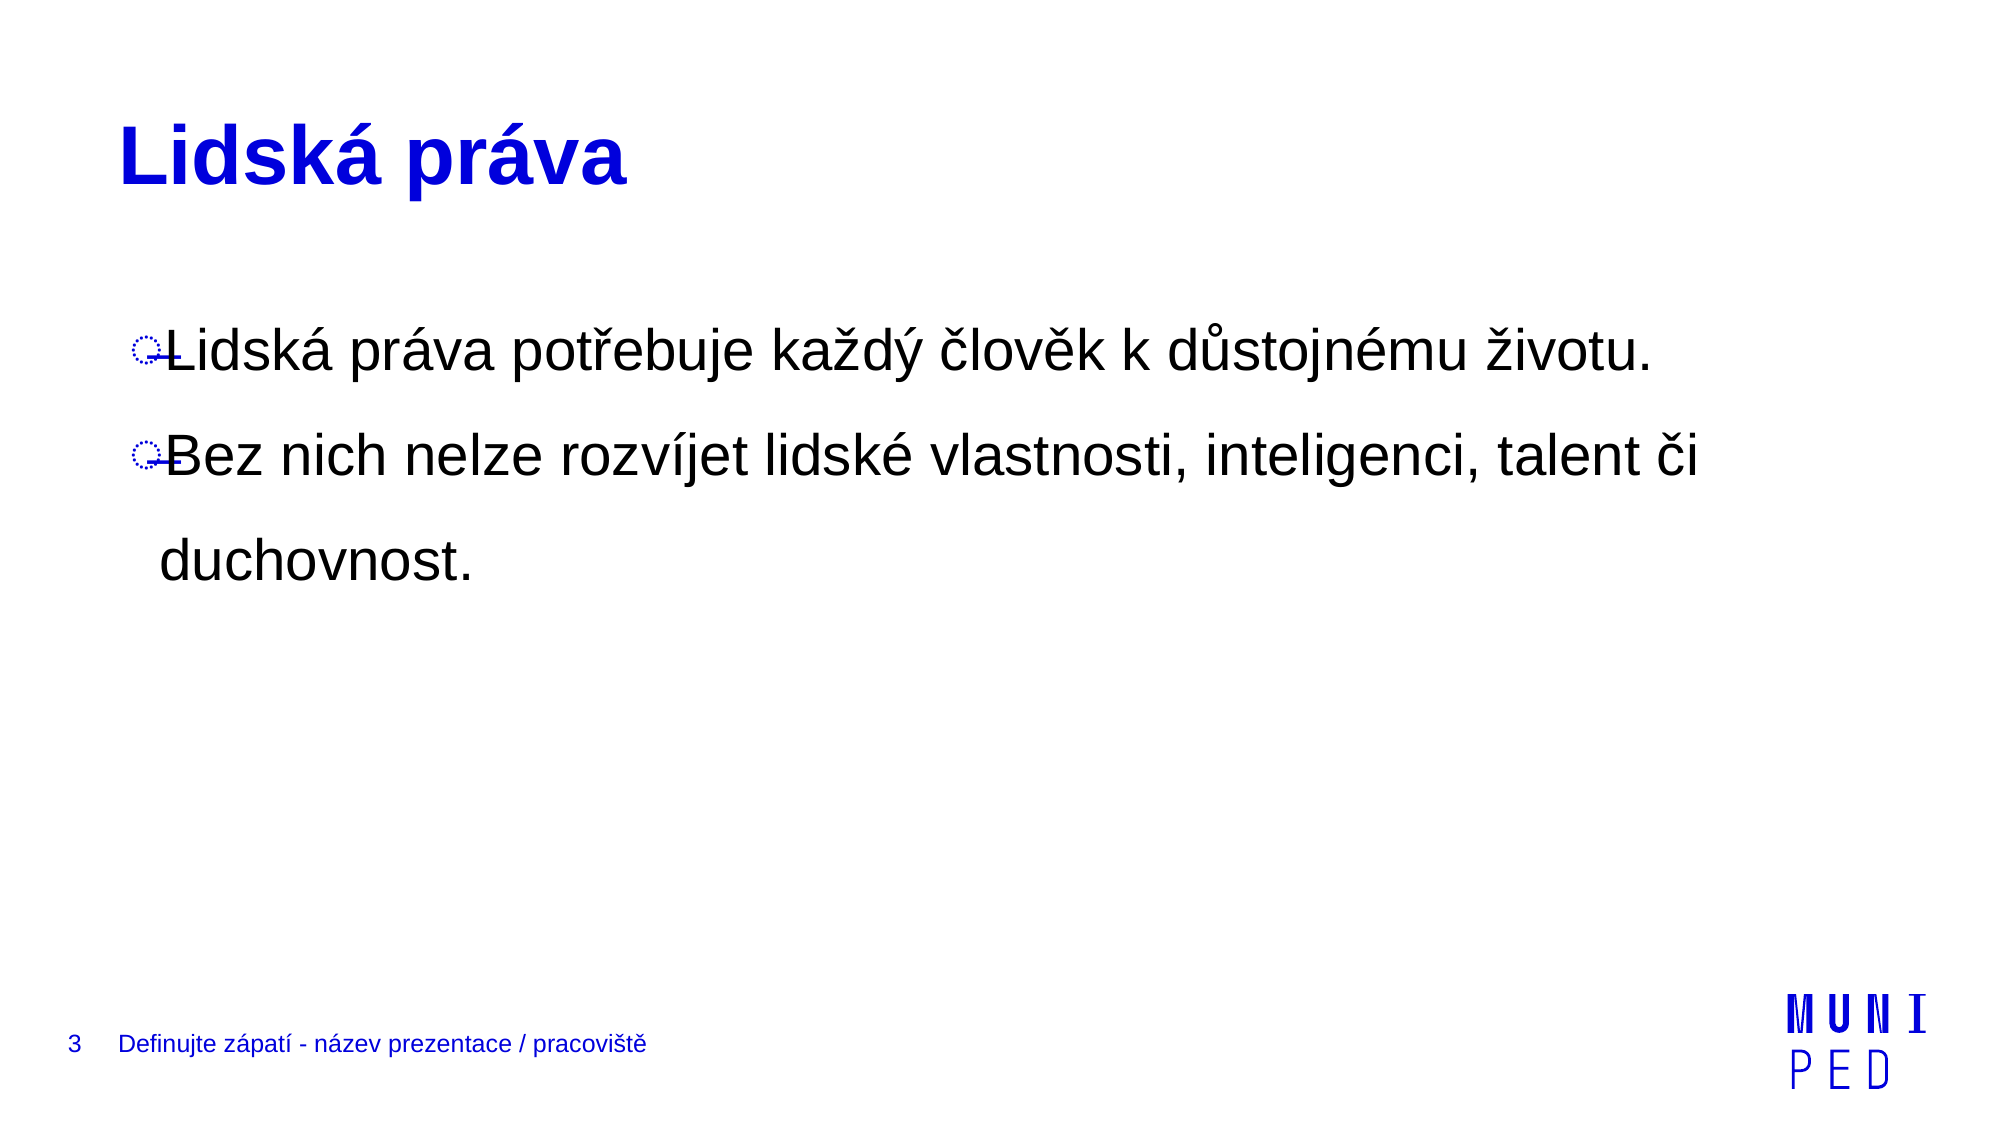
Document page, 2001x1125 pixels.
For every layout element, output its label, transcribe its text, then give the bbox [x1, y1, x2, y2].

slide_number 3 [67, 1021, 110, 1063]
footer Definujte zápatí - název prezentace / pracoviště [118, 1021, 1418, 1063]
title Lidská práva [118, 118, 1883, 193]
list Lidská práva potřebuje každý člověk k důstojnému životu. Bez nich nelze rozvíjet lidské vlastnosti, inteligenci, talent či duchovnost. [118, 277, 1883, 957]
